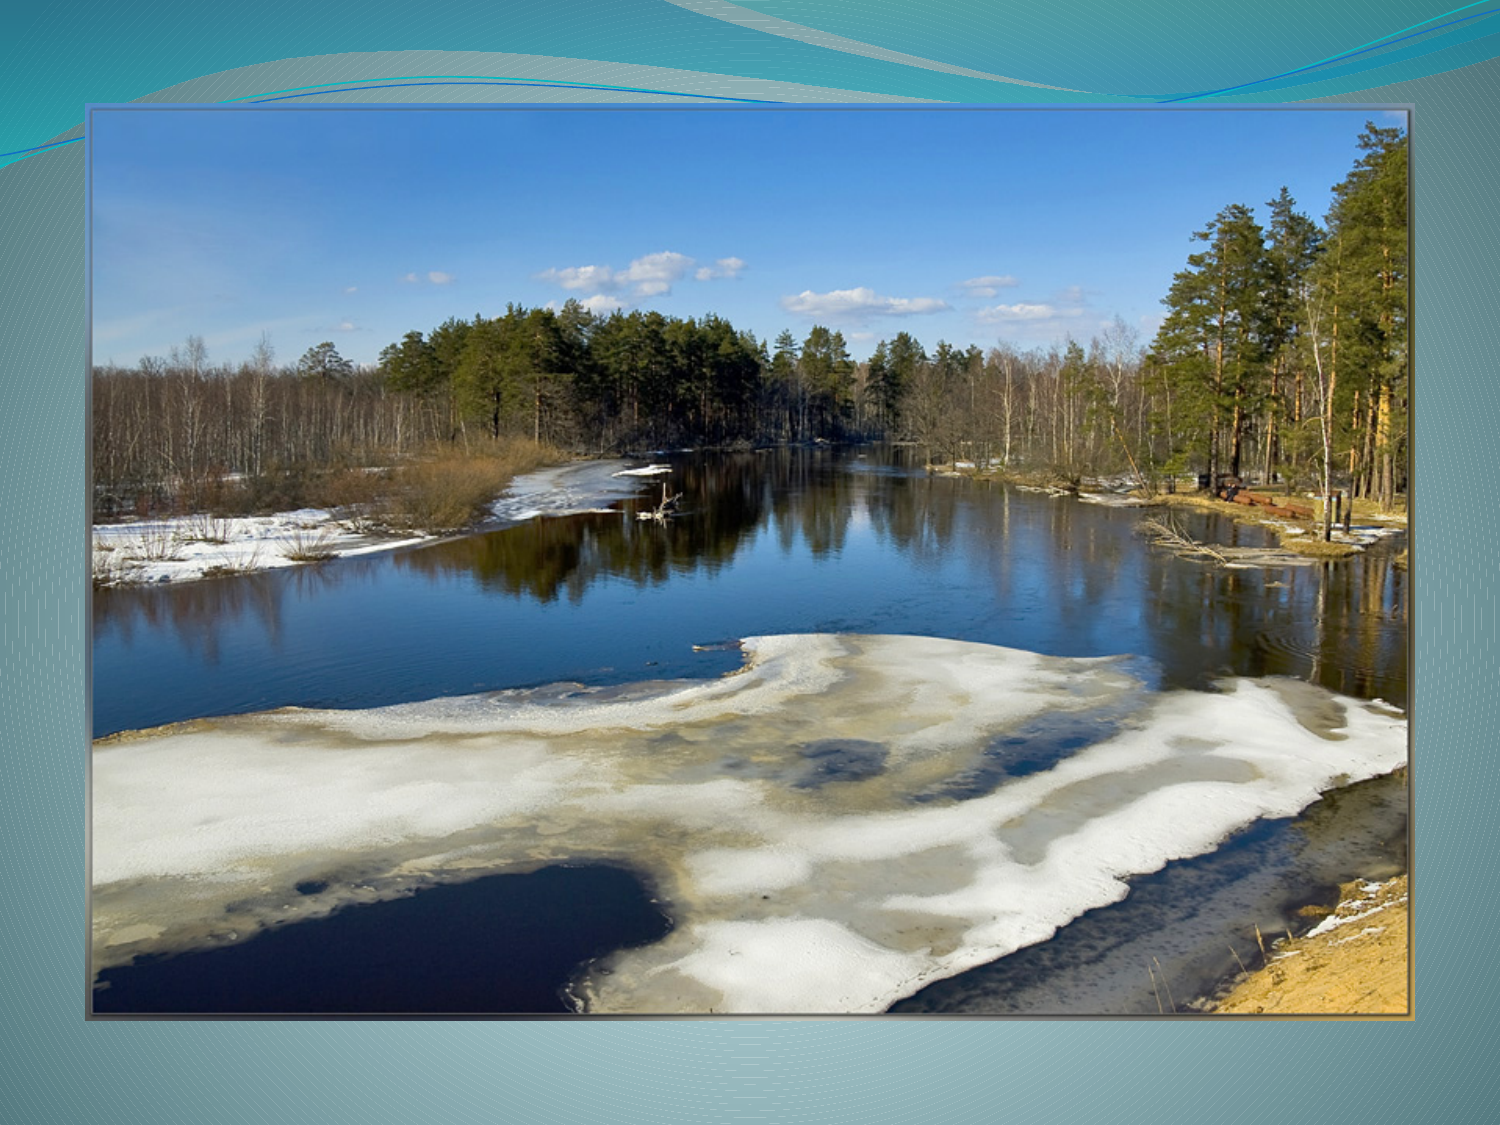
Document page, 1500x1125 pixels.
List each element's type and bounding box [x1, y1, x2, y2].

picture [85, 103, 1415, 1022]
